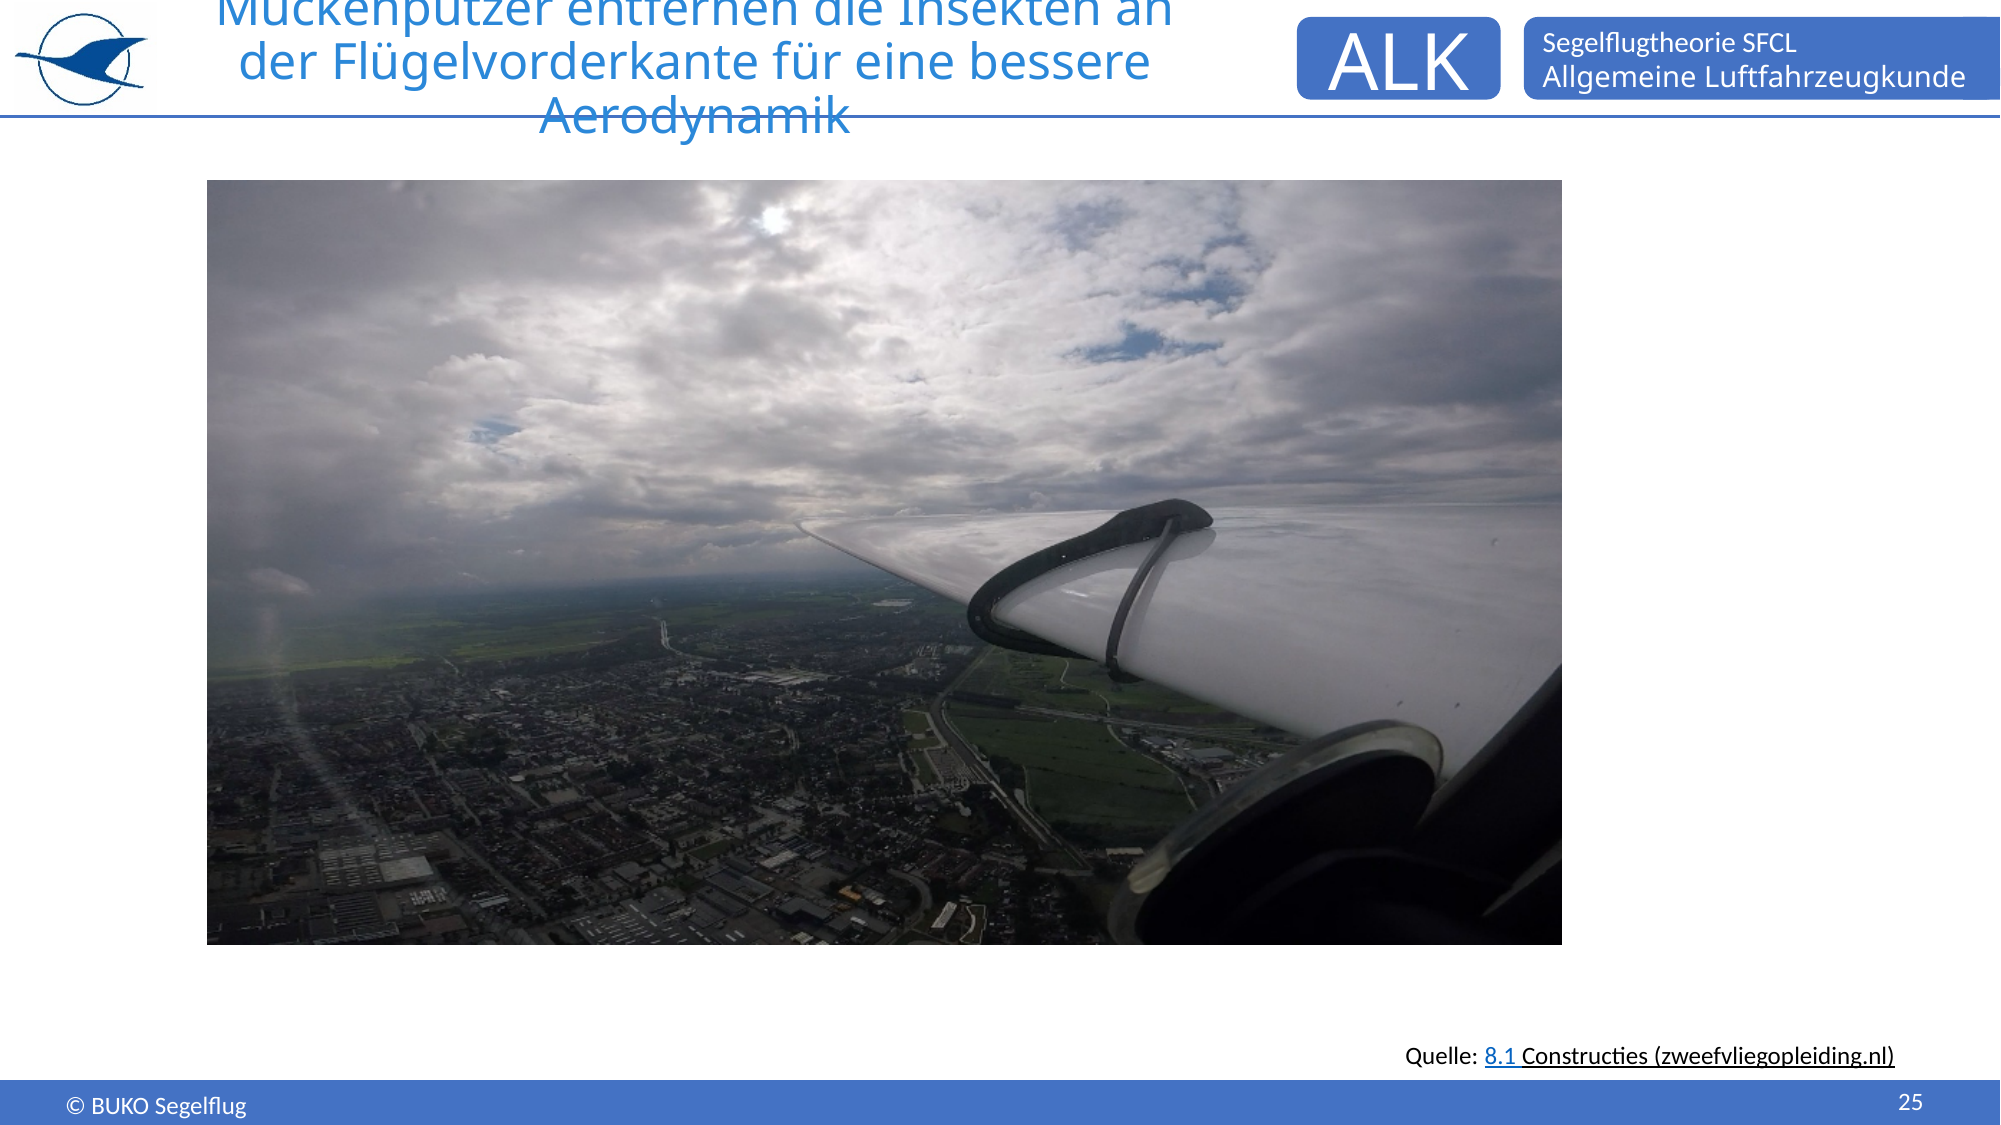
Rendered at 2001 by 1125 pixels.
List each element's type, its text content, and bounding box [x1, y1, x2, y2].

picture [14, 2, 157, 115]
slide_number 25 [1883, 1077, 1972, 1125]
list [207, 180, 1562, 945]
text_box Quelle: 8.1 Constructies (zweefvliegopleiding.nl) [1272, 1032, 1910, 1077]
title Mückenputzer entfernen die Insekten an der Flügelvorderkante für eine bessere Aerodynamik [156, 21, 1234, 105]
